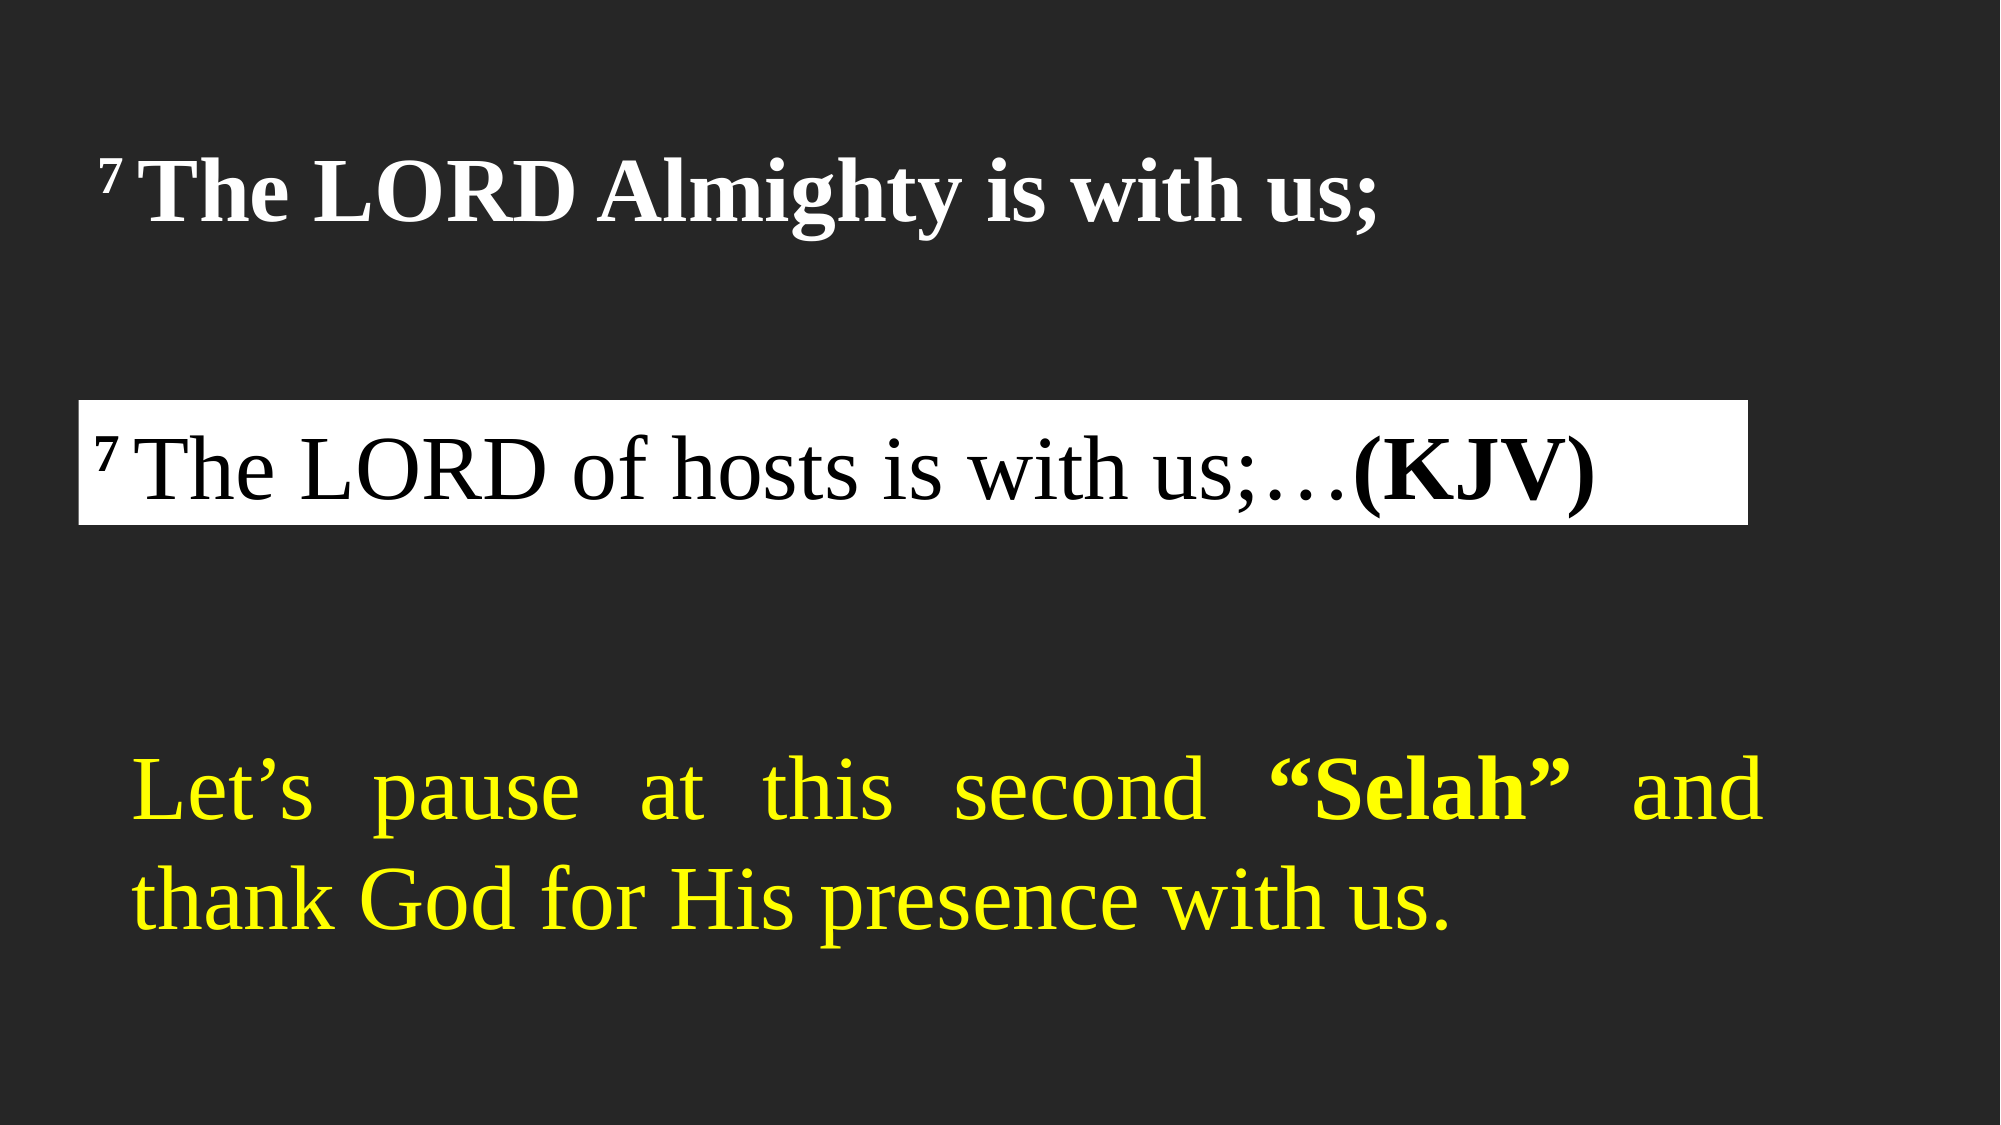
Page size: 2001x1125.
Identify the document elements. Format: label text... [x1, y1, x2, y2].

text_box Let’s pause at this second “Selah” and thank God for His presence with us. [116, 720, 1780, 1035]
text_box 7 The Lord Almighty is with us; [83, 122, 1400, 248]
text_box 7 The Lord of hosts is with us;…(KJV) [78, 400, 1748, 525]
